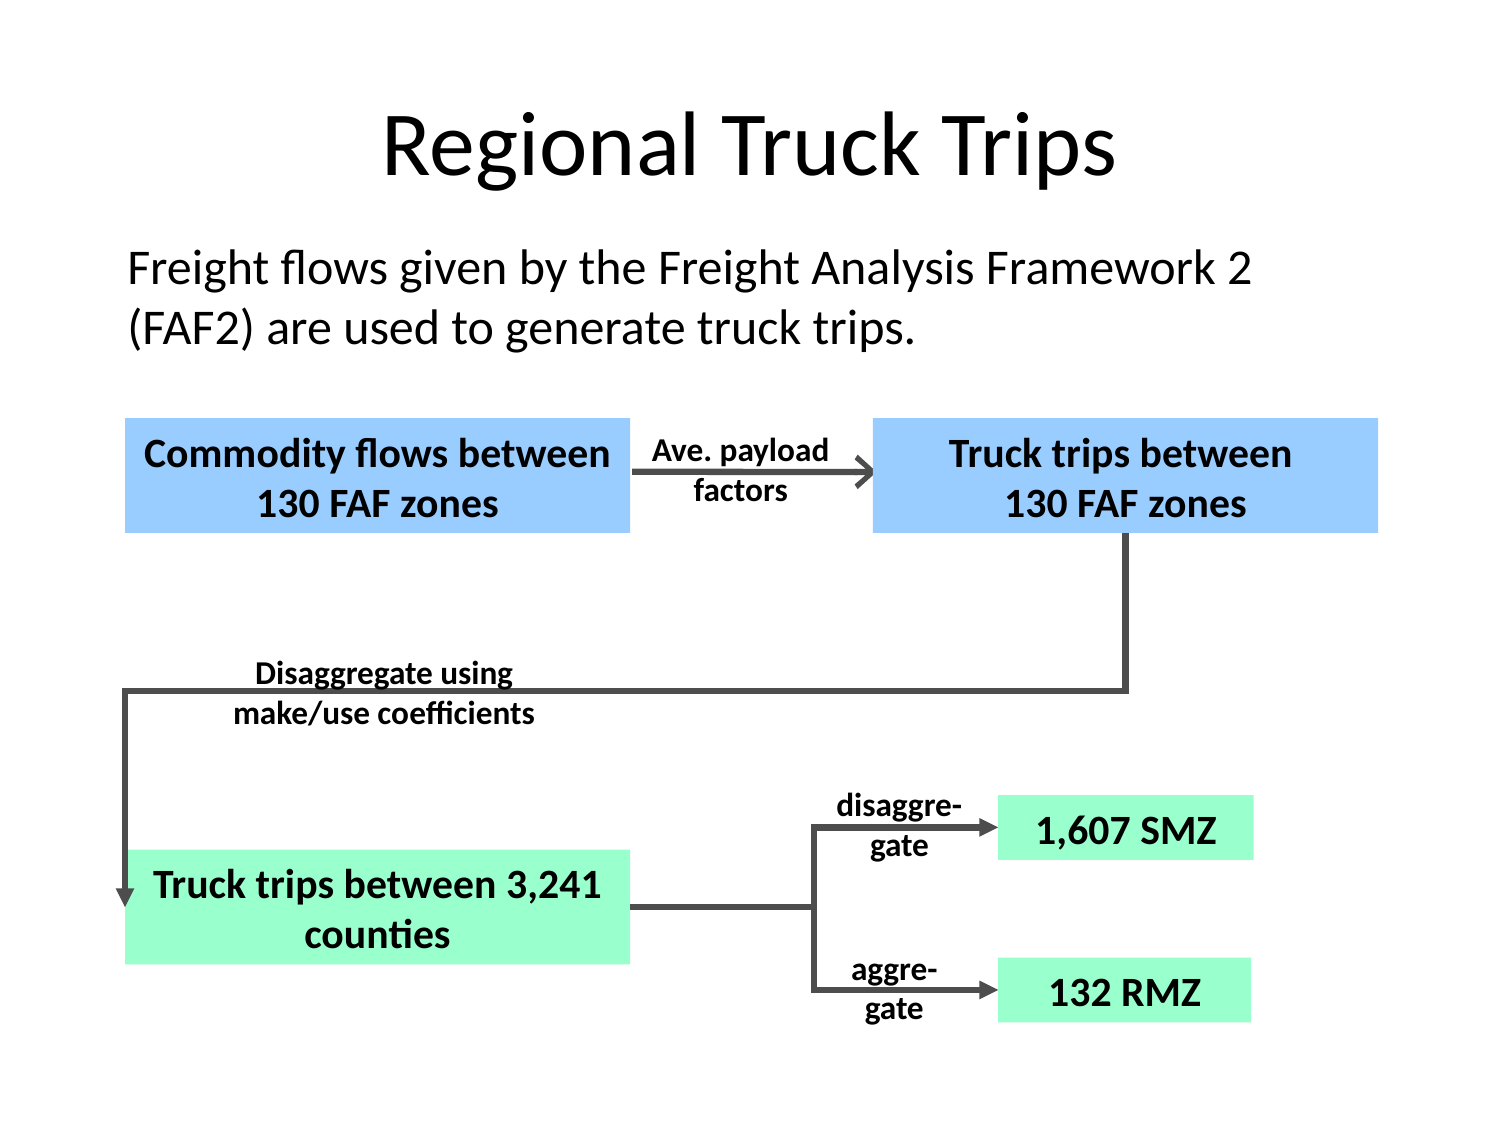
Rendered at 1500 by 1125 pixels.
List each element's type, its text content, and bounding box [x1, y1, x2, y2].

text_box Truck trips between 130 FAF zones [872, 418, 1379, 533]
text_box Freight flows given by the Freight Analysis Framework 2 (FAF2) are used to generate truck trips. [818, 227, 1394, 362]
text_box disaggre- gate [818, 775, 998, 826]
text_box Freight flows given by the Freight Analysis Framework 2 (FAF2) are used to generate truck trips. [112, 227, 432, 362]
text_box 132 RMZ [998, 957, 1252, 1023]
text_box 1,607 SMZ [998, 795, 1254, 860]
text_box Commodity flows between 130 FAF zones [125, 418, 432, 533]
text_box aggre- gate [836, 998, 953, 1034]
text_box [629, 827, 999, 906]
text_box Truck trips between 3,241 counties [125, 849, 432, 965]
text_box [437, 219, 813, 1125]
title Regional Truck Trips [75, 45, 1425, 233]
text_box Ave. payload factors [818, 420, 859, 516]
text_box Disaggregate using make/use coefficients [191, 643, 432, 739]
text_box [629, 906, 999, 991]
